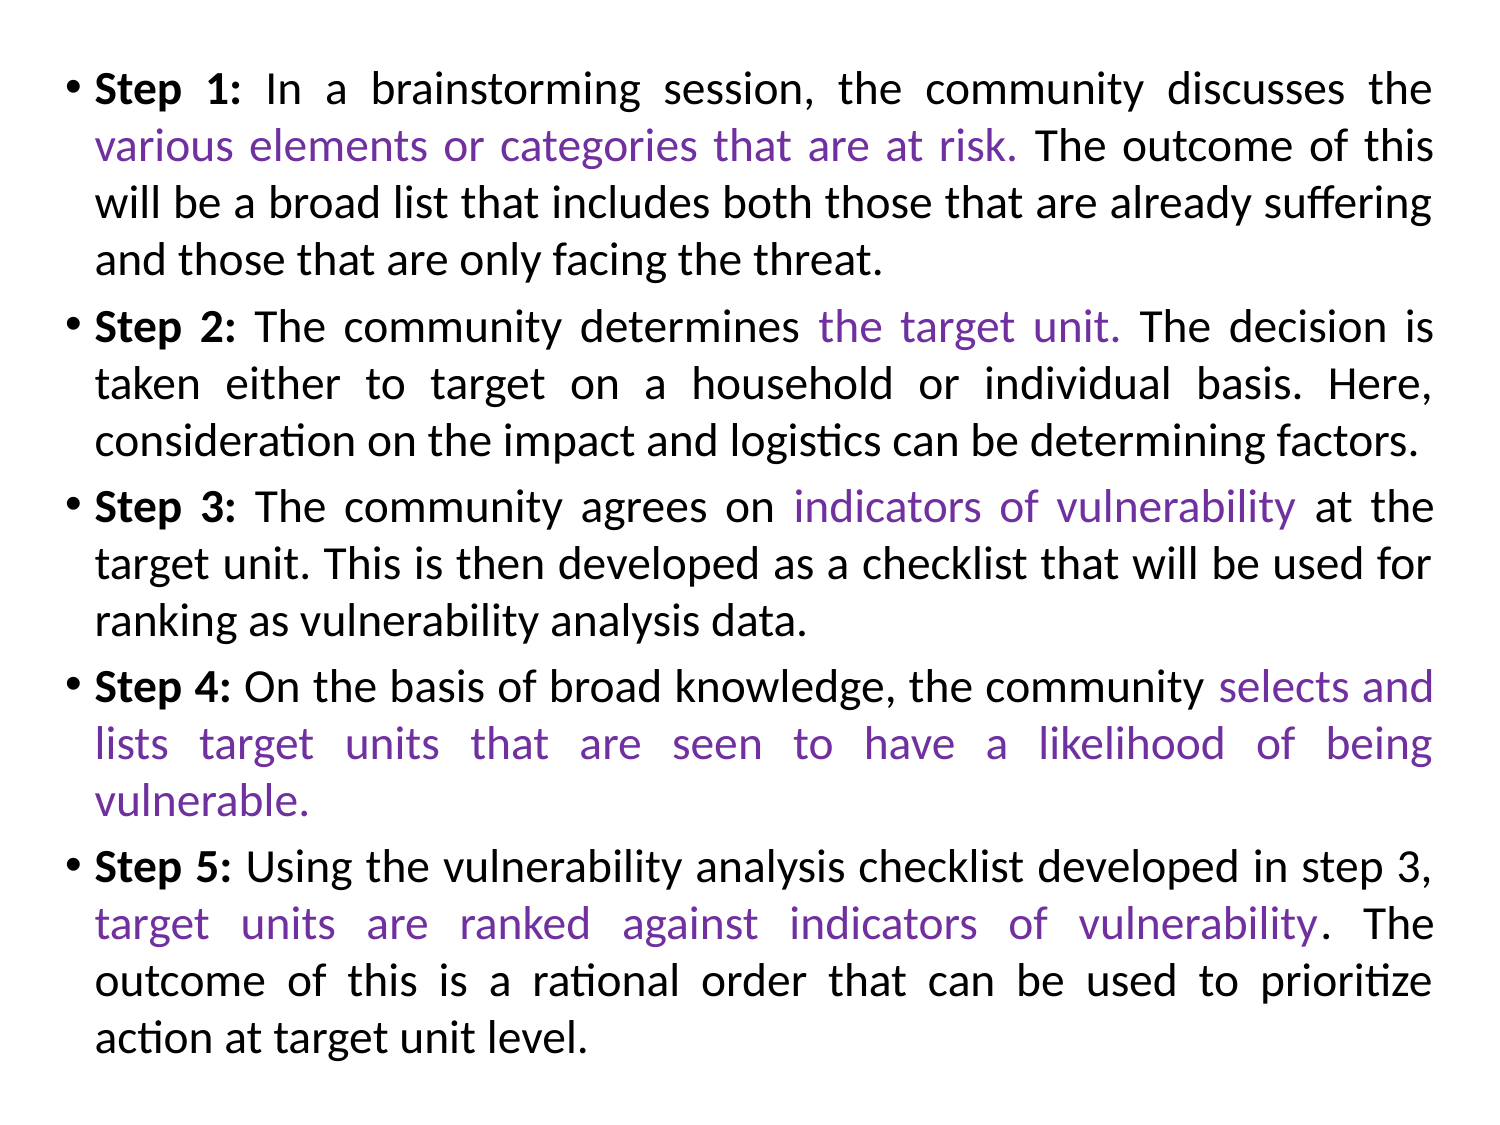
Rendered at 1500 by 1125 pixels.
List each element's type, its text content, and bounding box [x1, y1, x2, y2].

list Step 1: In a brainstorming session, the community discusses the various elements or categories that are at risk. The outcome of this will be a broad list that includes both those that are already suffering and those that are only facing the threat. Step 2: The community determines the target unit. The decision is taken either to target on a household or individual basis. Here, consideration on the impact and logistics can be determining factors. Step 3: The community agrees on indicators of vulnerability at the target unit. This is then developed as a checklist that will be used for ranking as vulnerability analysis data. Step 4: On the basis of broad knowledge, the community selects and lists target units that are seen to have a likelihood of being vulnerable. Step 5: Using the vulnerability analysis checklist developed in step 3, target units are ranked against indicators of vulnerability. The outcome of this is a rational order that can be used to prioritize action at target unit level. [50, 50, 1450, 1075]
